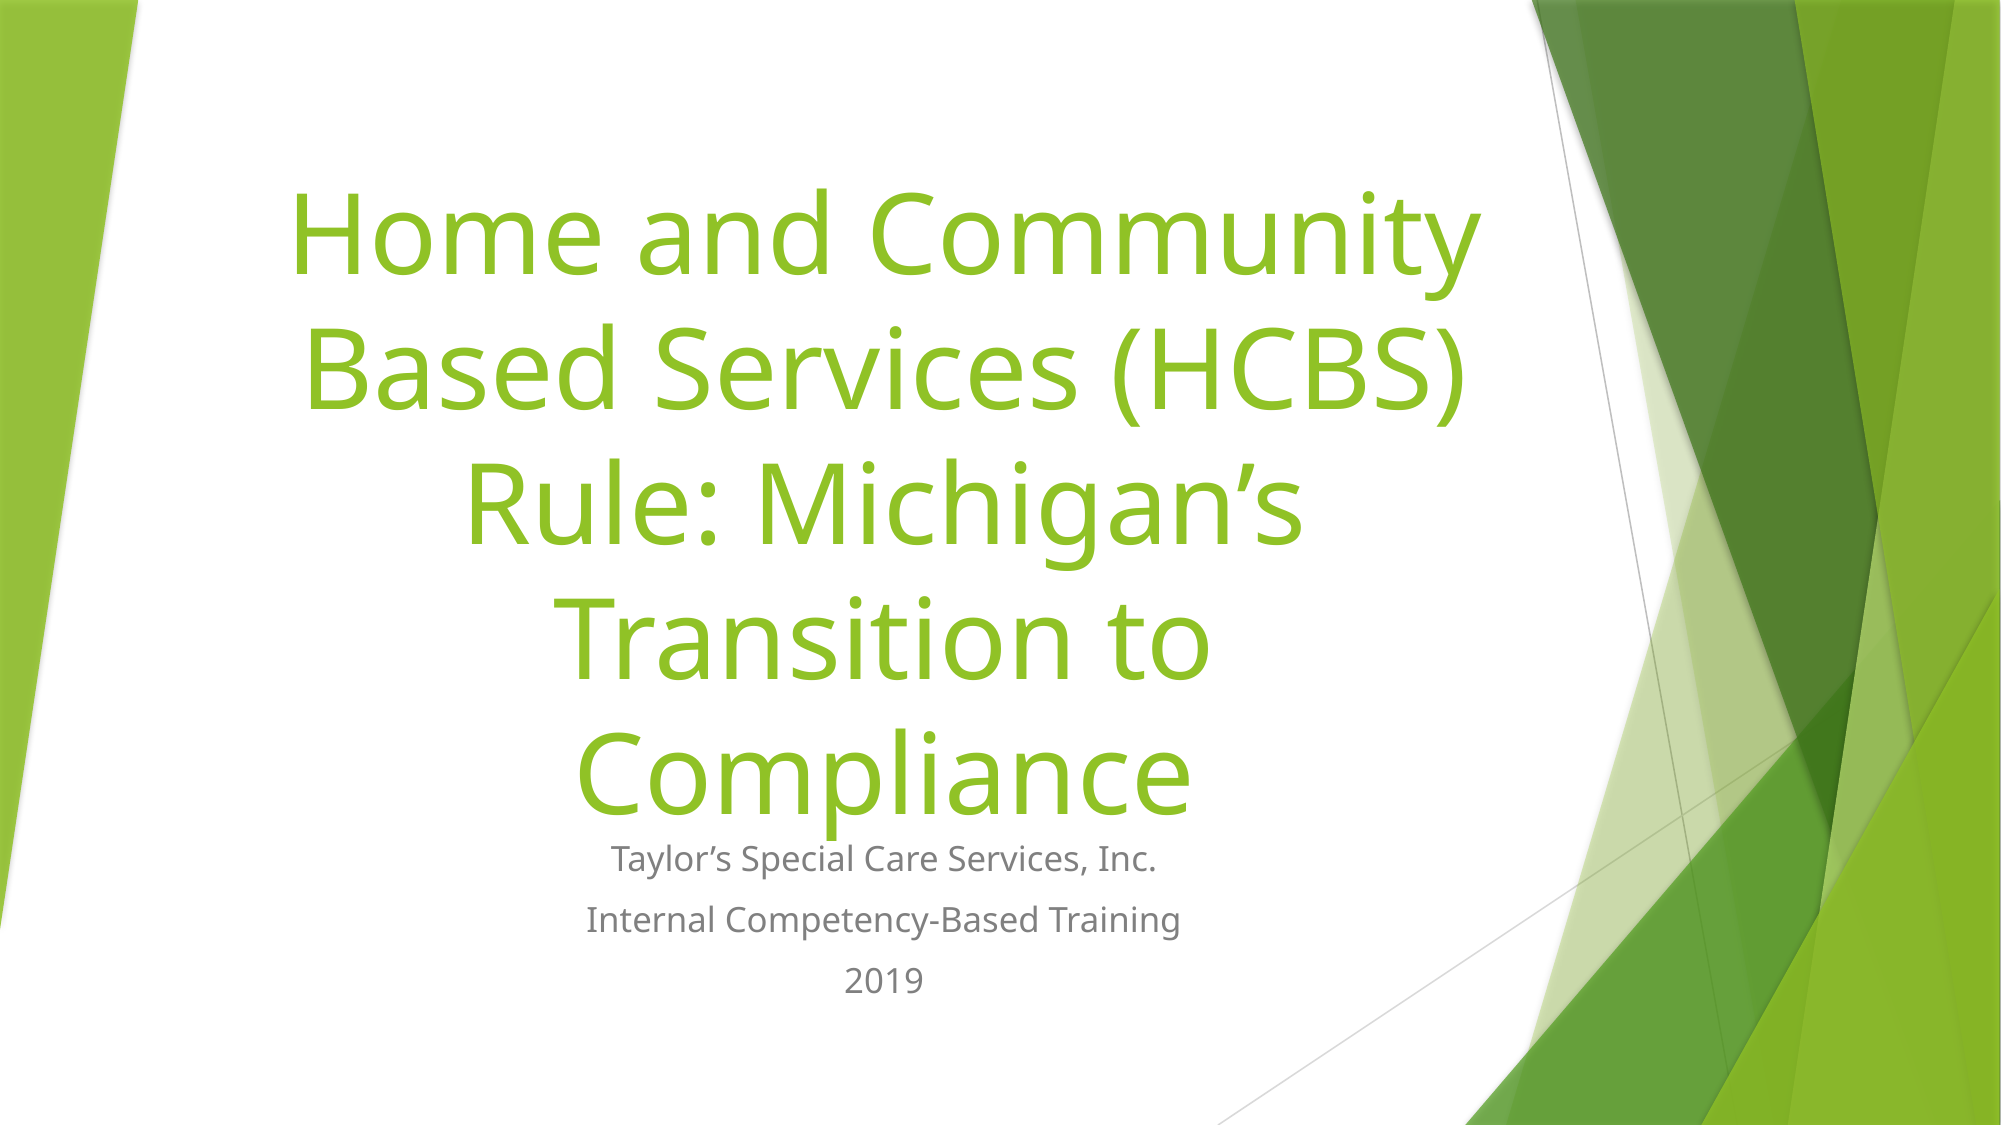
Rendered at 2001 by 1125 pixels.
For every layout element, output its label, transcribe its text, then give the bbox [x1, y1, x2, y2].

title Home and Community Based Services (HCBS) Rule: Michigan’s Transition to Compliance [247, 394, 1522, 828]
subtitle Taylor’s Special Care Services, Inc. Internal Competency-Based Training 2019 [247, 828, 1522, 1009]
